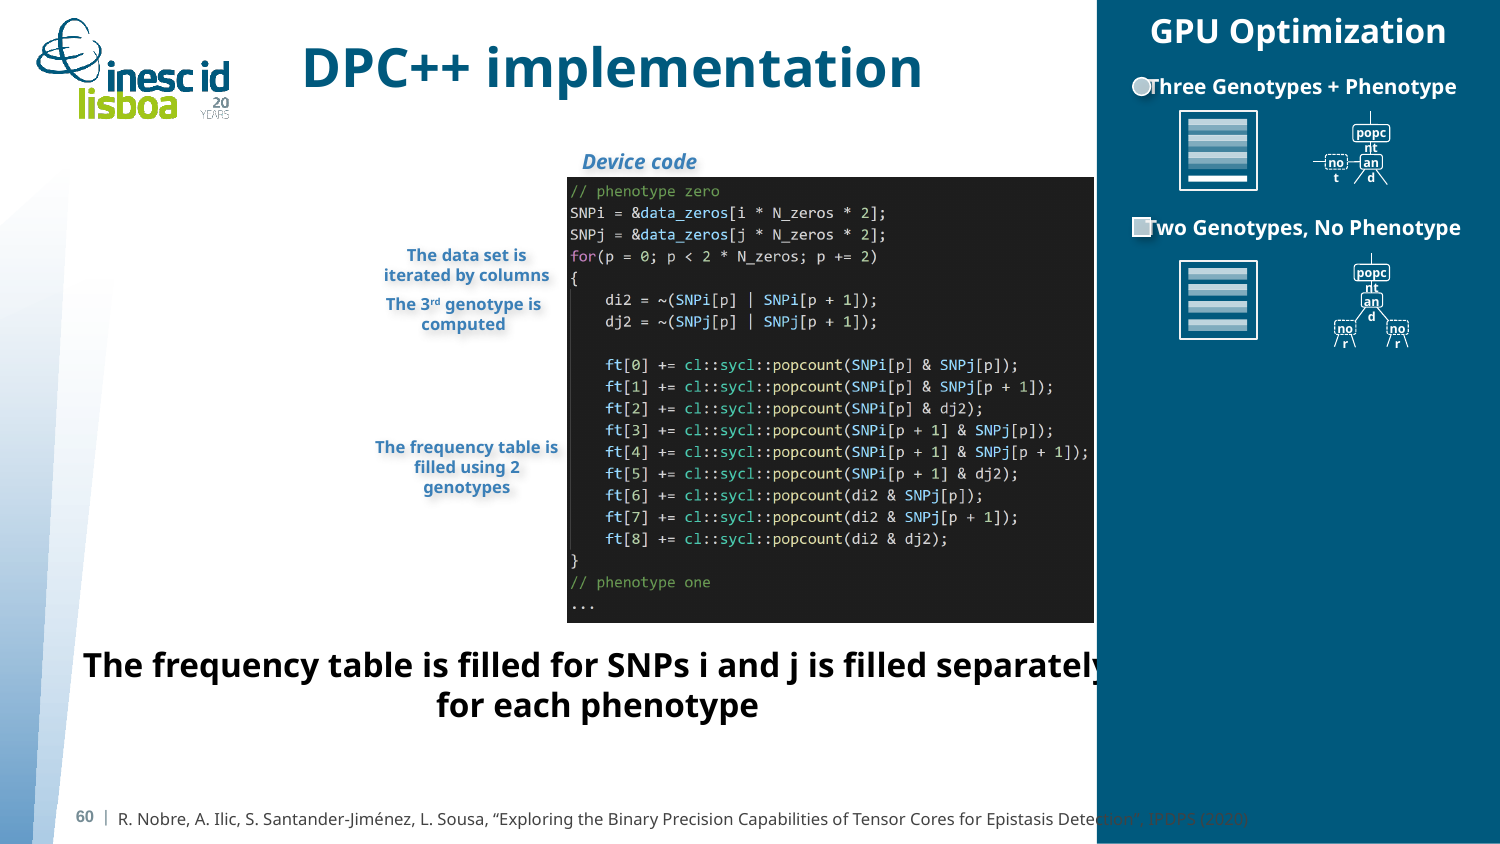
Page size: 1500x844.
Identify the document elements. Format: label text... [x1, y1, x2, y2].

text_box R. Nobre, A. Ilic, S. Santander-Jiménez, L. Sousa, “Exploring the Binary Precision Capabilities of Tensor Cores for Epistasis Detection”, IPDPS (2020) [103, 801, 1426, 836]
text_box [1096, 0, 1500, 844]
slide_number 60 | [63, 802, 103, 829]
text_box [1132, 73, 1427, 191]
picture [46, 41, 57, 50]
text_box Device code [567, 148, 712, 174]
picture [41, 56, 65, 70]
text_box The frequency table is filled using 2 genotypes [371, 437, 563, 498]
title DPC++ implementation [284, 12, 1096, 120]
text_box GPU Optimization [1149, 10, 1448, 51]
text_box The frequency table is filled for SNPs i and j is filled separately for each phenotype [82, 643, 1096, 724]
picture [36, 18, 229, 123]
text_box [1132, 214, 1430, 348]
text_box The 3rd genotype is computed [368, 293, 560, 334]
picture [567, 176, 1095, 623]
text_box The data set is iterated by columns [371, 244, 563, 285]
picture [50, 50, 59, 56]
picture [216, 75, 223, 86]
picture [36, 18, 68, 58]
